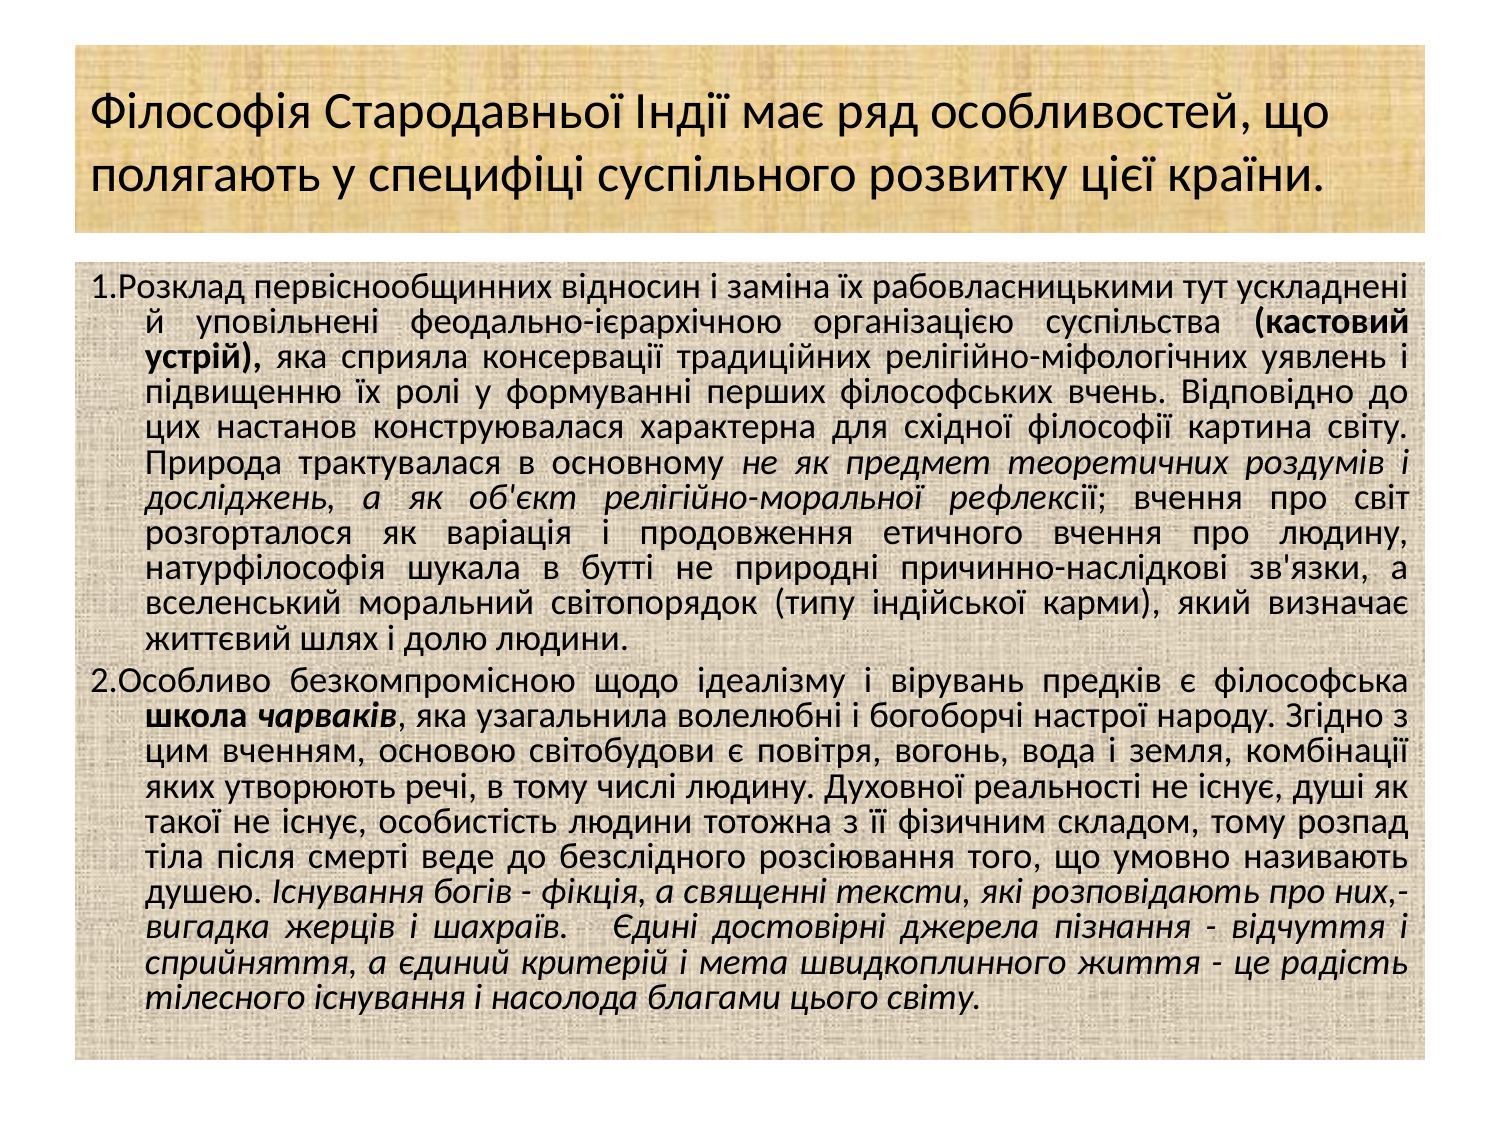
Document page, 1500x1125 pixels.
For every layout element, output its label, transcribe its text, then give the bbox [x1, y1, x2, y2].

title Філософія Стародавньої Індії має ряд особливостей, що полягають у специфіці суспільного розвитку цієї країни. [74, 44, 1426, 233]
list 1.Розклад первіснообщинних відносин і заміна їх рабовласницькими тут ускладнені й уповільнені феодально-ієрархічною організацією суспільства (кастовий устрій), яка сприяла консервації традиційних релігійно-міфологічних уявлень і підвищенню їх ролі у формуванні перших філософських вчень. Відповідно до цих настанов конструювалася характерна для східної філософії картина світу. Природа трактувалася в основному не як предмет теоретичних роздумів і досліджень, а як об'єкт релігійно-моральної рефлексії; вчення про світ розгорталося як варіація і продовження етичного вчення про людину, натурфілософія шукала в бутті не природні причинно-наслідкові зв'язки, а вселенський моральний світопорядок (типу індійської карми), який визначає життєвий шлях і долю людини. 2.Особливо безкомпромісною щодо ідеалізму і вірувань предків є філософська школа чарваків, яка узагальнила волелюбні і богоборчі настрої народу. Згідно з цим вченням, основою світобудови є повітря, вогонь, вода і земля, комбінації яких утворюють речі, в тому числі людину. Духовної реальності не існує, душі як такої не існує, особистість людини тотожна з її фізичним складом, тому розпад тіла після смерті веде до безслідного розсіювання того, що умовно називають душею. Існування богів - фікція, а священні тексти, які розповідають про них,- вигадка жерців і шахраїв. Єдині достовірні джерела пізнання - відчуття і сприйняття, а єдиний критерій і мета швидкоплинного життя - це радість тілесного існування і насолода благами цього світу. [74, 262, 1426, 1060]
